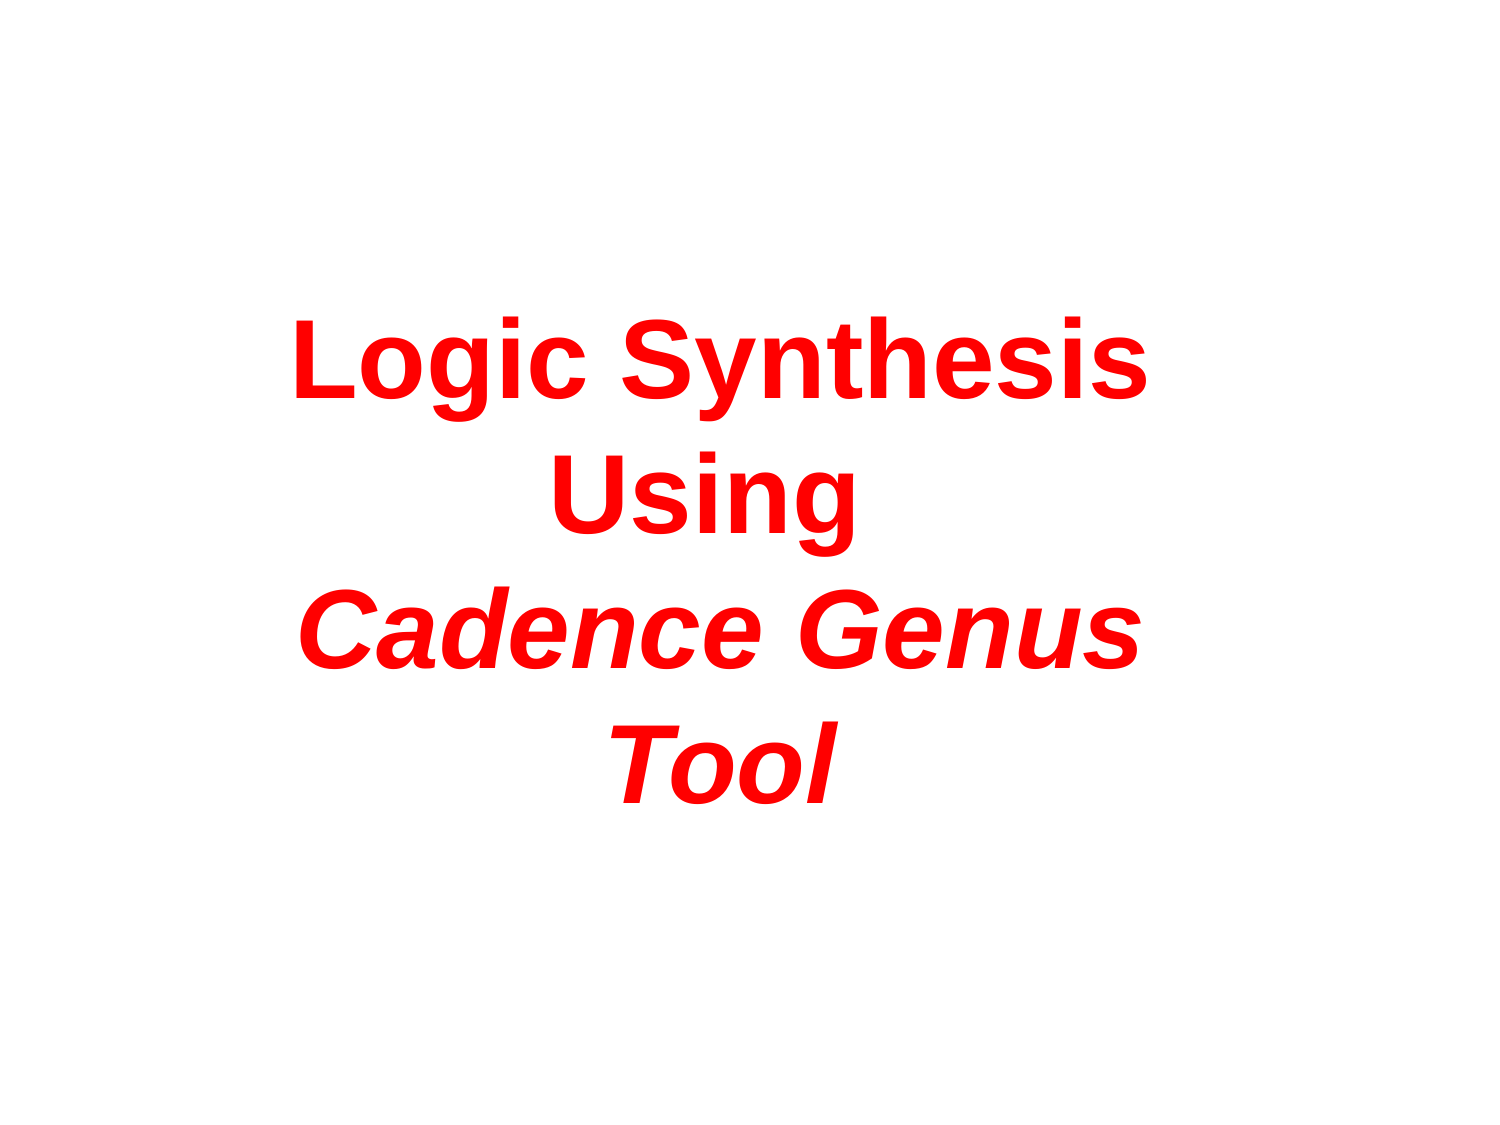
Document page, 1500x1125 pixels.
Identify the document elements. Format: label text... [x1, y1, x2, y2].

text_box Logic Synthesis Using Cadence Genus Tool [194, 278, 1247, 834]
